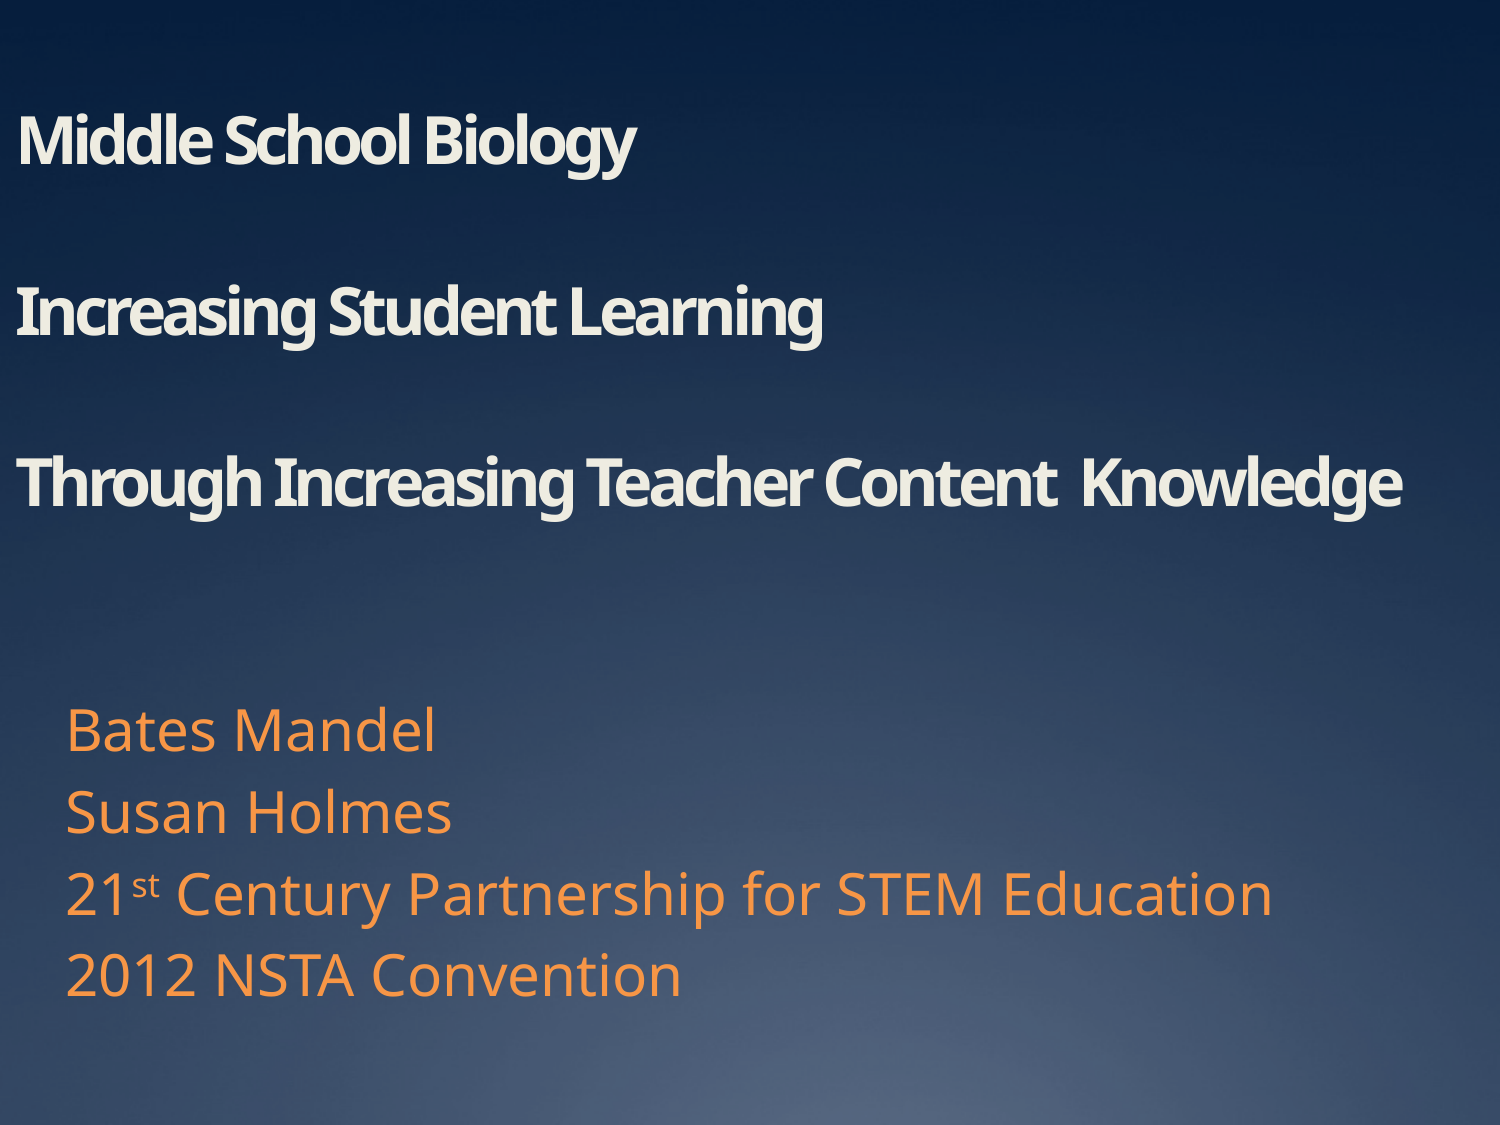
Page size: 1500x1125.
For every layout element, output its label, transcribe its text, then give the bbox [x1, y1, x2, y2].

title Middle School Biology Increasing Student Learning Through Increasing Teacher Content Knowledge [0, 0, 1500, 563]
subtitle Bates Mandel Susan Holmes 21st Century Partnership for STEM Education 2012 NSTA Convention [50, 795, 1300, 1017]
